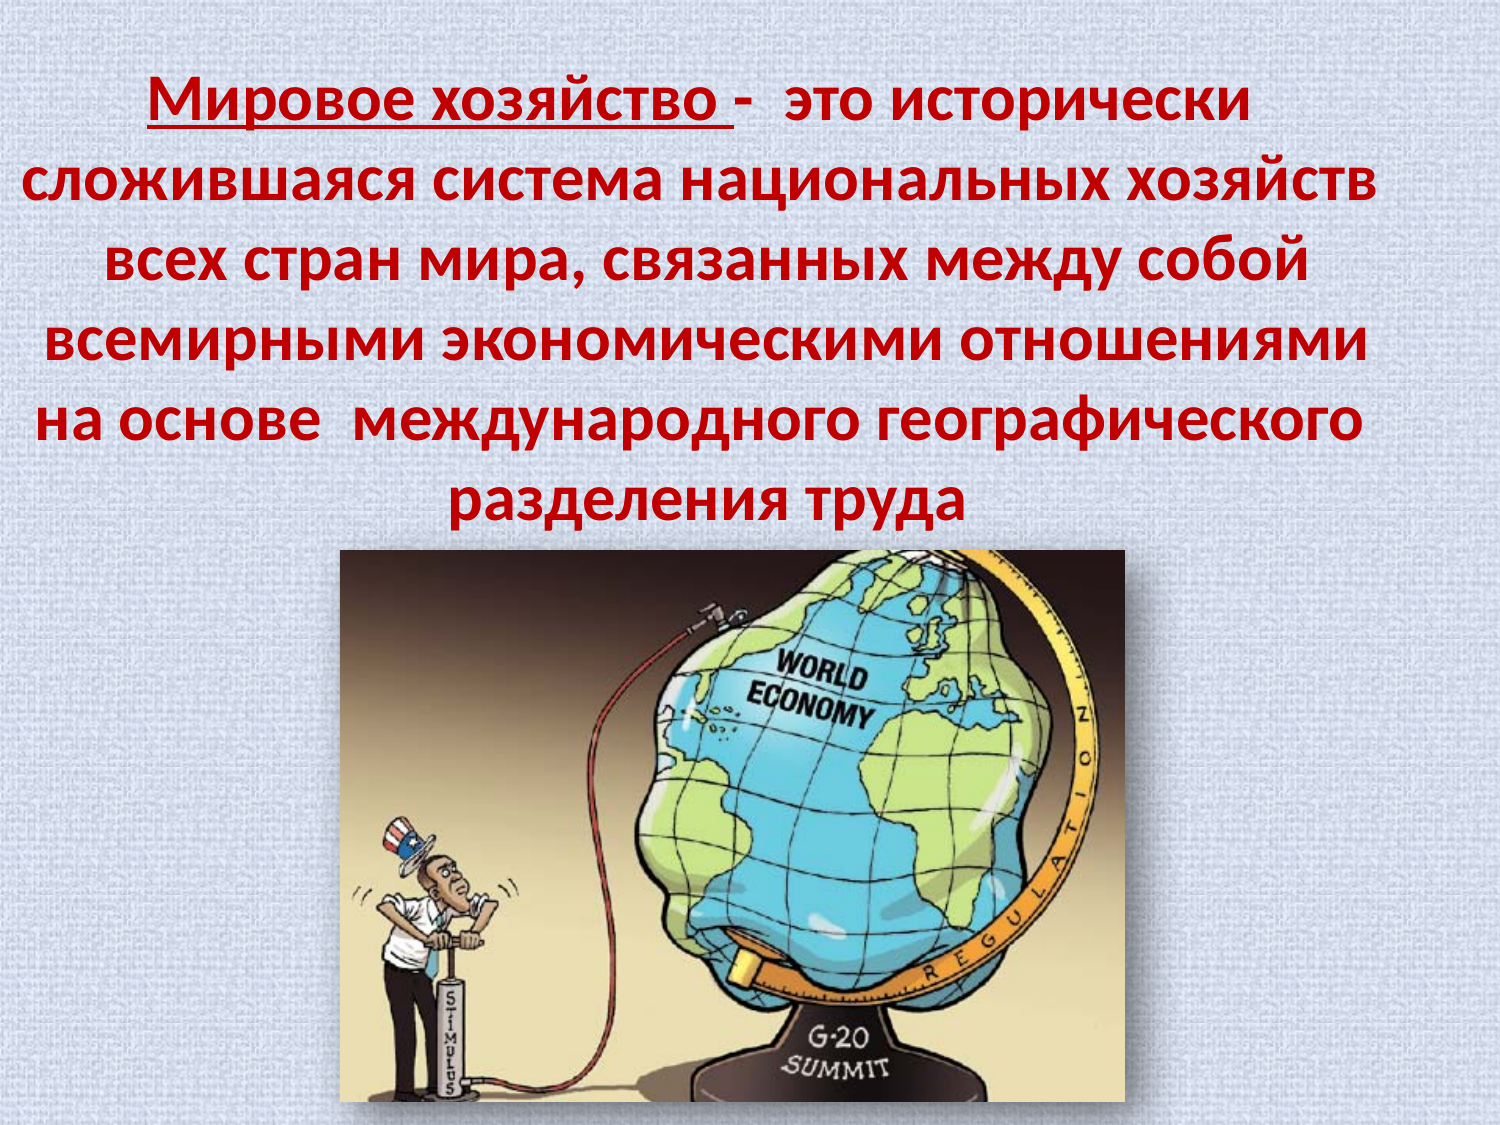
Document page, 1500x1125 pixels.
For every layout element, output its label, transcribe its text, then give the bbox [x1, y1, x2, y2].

picture [339, 550, 1126, 1102]
text_box Мировое хозяйство - это исторически сложившаяся система национальных хозяйств всех стран мира, связанных между собой всемирными экономическими отношениями на основе международного географического разделения труда [6, 46, 1410, 542]
